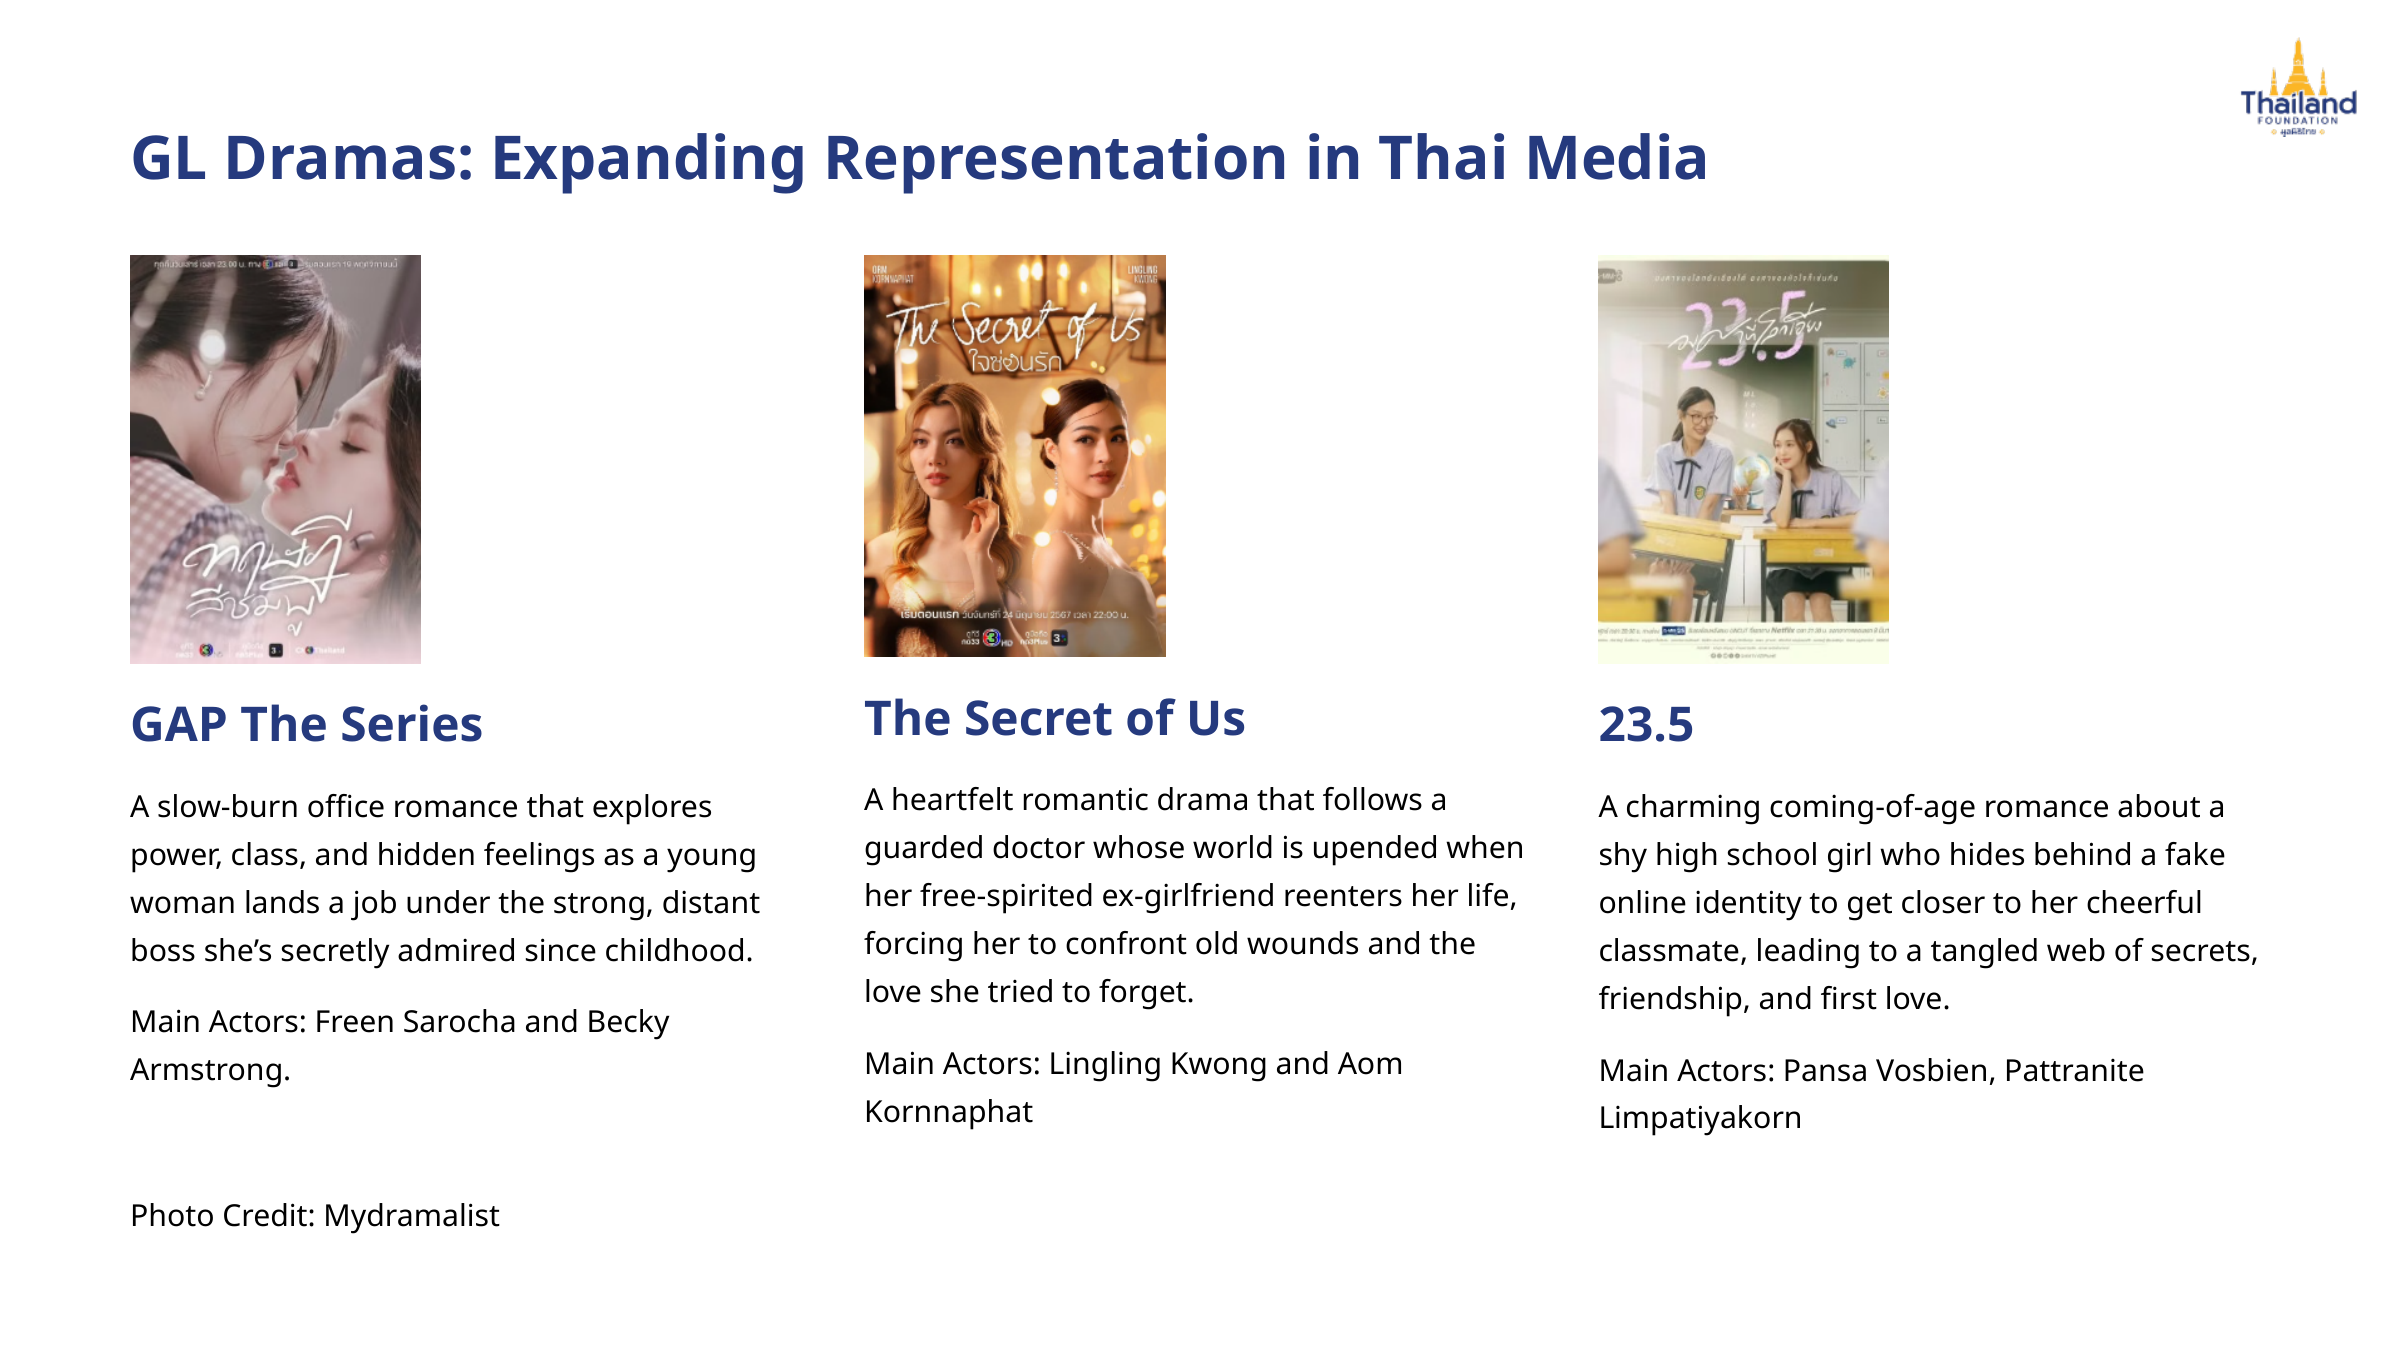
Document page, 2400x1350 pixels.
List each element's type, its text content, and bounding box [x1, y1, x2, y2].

text_box A slow-burn office romance that explores power, class, and hidden feelings as a young woman lands a job under the strong, distant boss she’s secretly admired since childhood. [130, 775, 804, 970]
text_box GL Dramas: Expanding Representation in Thai Media [130, 116, 1626, 193]
text_box Main Actors: Lingling Kwong and Aom Kornnaphat [864, 1032, 1539, 1130]
text_box A charming coming-of-age romance about a shy high school girl who hides behind a fake online identity to get closer to her cheerful classmate, leading to a tangled web of secrets, friendship, and first love. [1598, 775, 2273, 1018]
text_box The Secret of Us [864, 684, 1348, 745]
picture [864, 255, 1166, 657]
text_box Photo Credit: Mydramalist [130, 1185, 2270, 1234]
text_box Main Actors: Pansa Vosbien, Pattranite Limpatiyakorn [1598, 1039, 2273, 1136]
text_box 23.5 [1598, 691, 2083, 752]
text_box A heartfelt romantic drama that follows a guarded doctor whose world is upended when her free-spirited ex-girlfriend reenters her life, forcing her to confront old wounds and the love she tried to forget. [864, 768, 1539, 1011]
text_box Main Actors: Freen Sarocha and Becky Armstrong. [130, 990, 804, 1088]
picture [1598, 255, 1889, 664]
picture [2235, 37, 2363, 137]
text_box GAP The Series [130, 691, 614, 752]
picture [130, 255, 421, 664]
